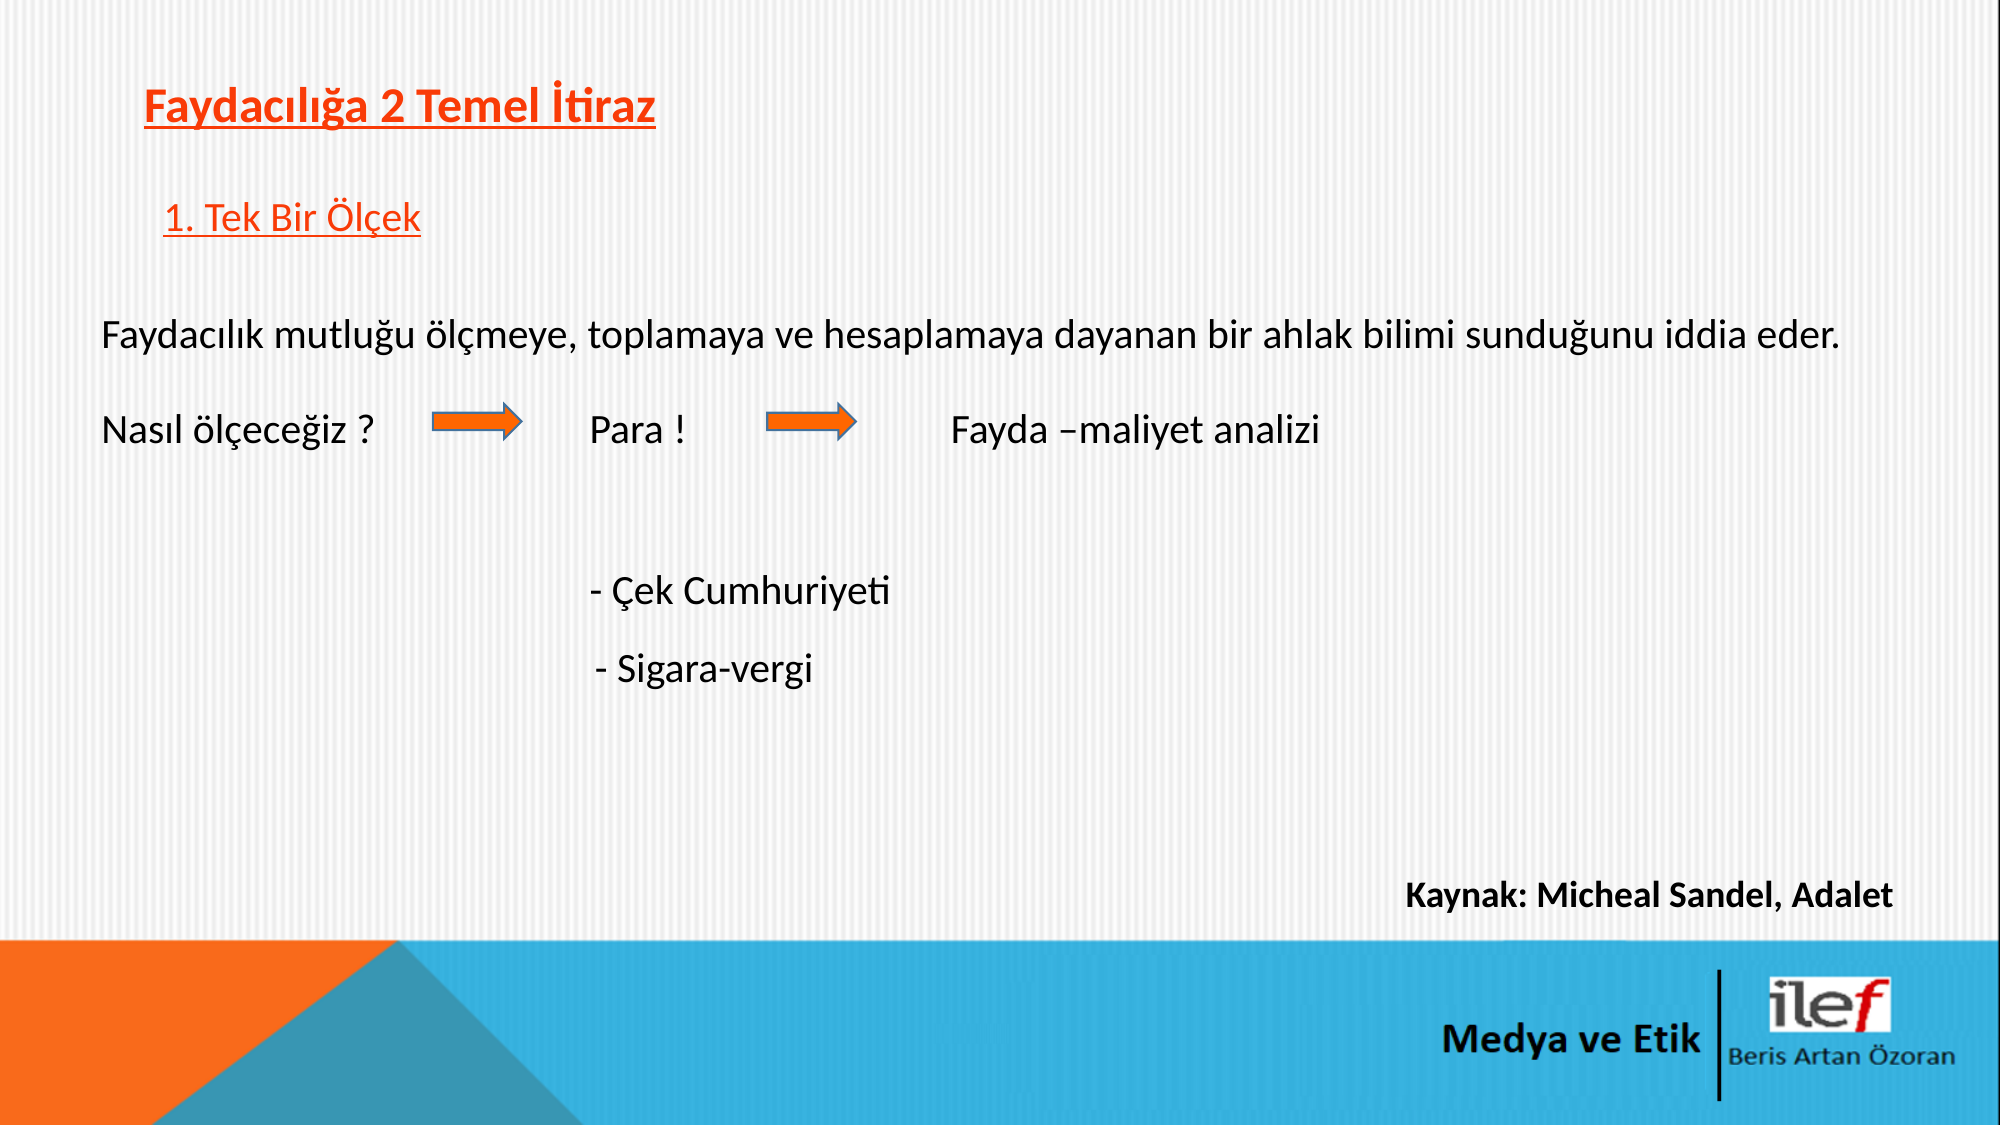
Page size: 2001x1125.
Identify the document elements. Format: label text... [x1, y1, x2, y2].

text_box Fayda –maliyet analizi [935, 382, 1385, 460]
text_box - Çek Cumhuriyeti [574, 543, 1127, 621]
text_box Kaynak: Micheal Sandel, Adalet [1391, 862, 1949, 923]
text_box Nasıl ölçeceğiz ? [86, 382, 574, 460]
picture [0, 0, 2000, 1125]
text_box Faydacılığa 2 Temel İtiraz [129, 63, 1162, 142]
text_box [766, 401, 858, 442]
text_box Para ! [574, 382, 768, 460]
text_box [431, 401, 524, 442]
text_box - Sigara-vergi [579, 621, 1132, 700]
text_box 1. Tek Bir Ölçek [148, 141, 1345, 249]
text_box Faydacılık mutluğu ölçmeye, toplamaya ve hesaplamaya dayanan bir ahlak bilimi sunduğunu iddia eder. [86, 287, 1938, 365]
